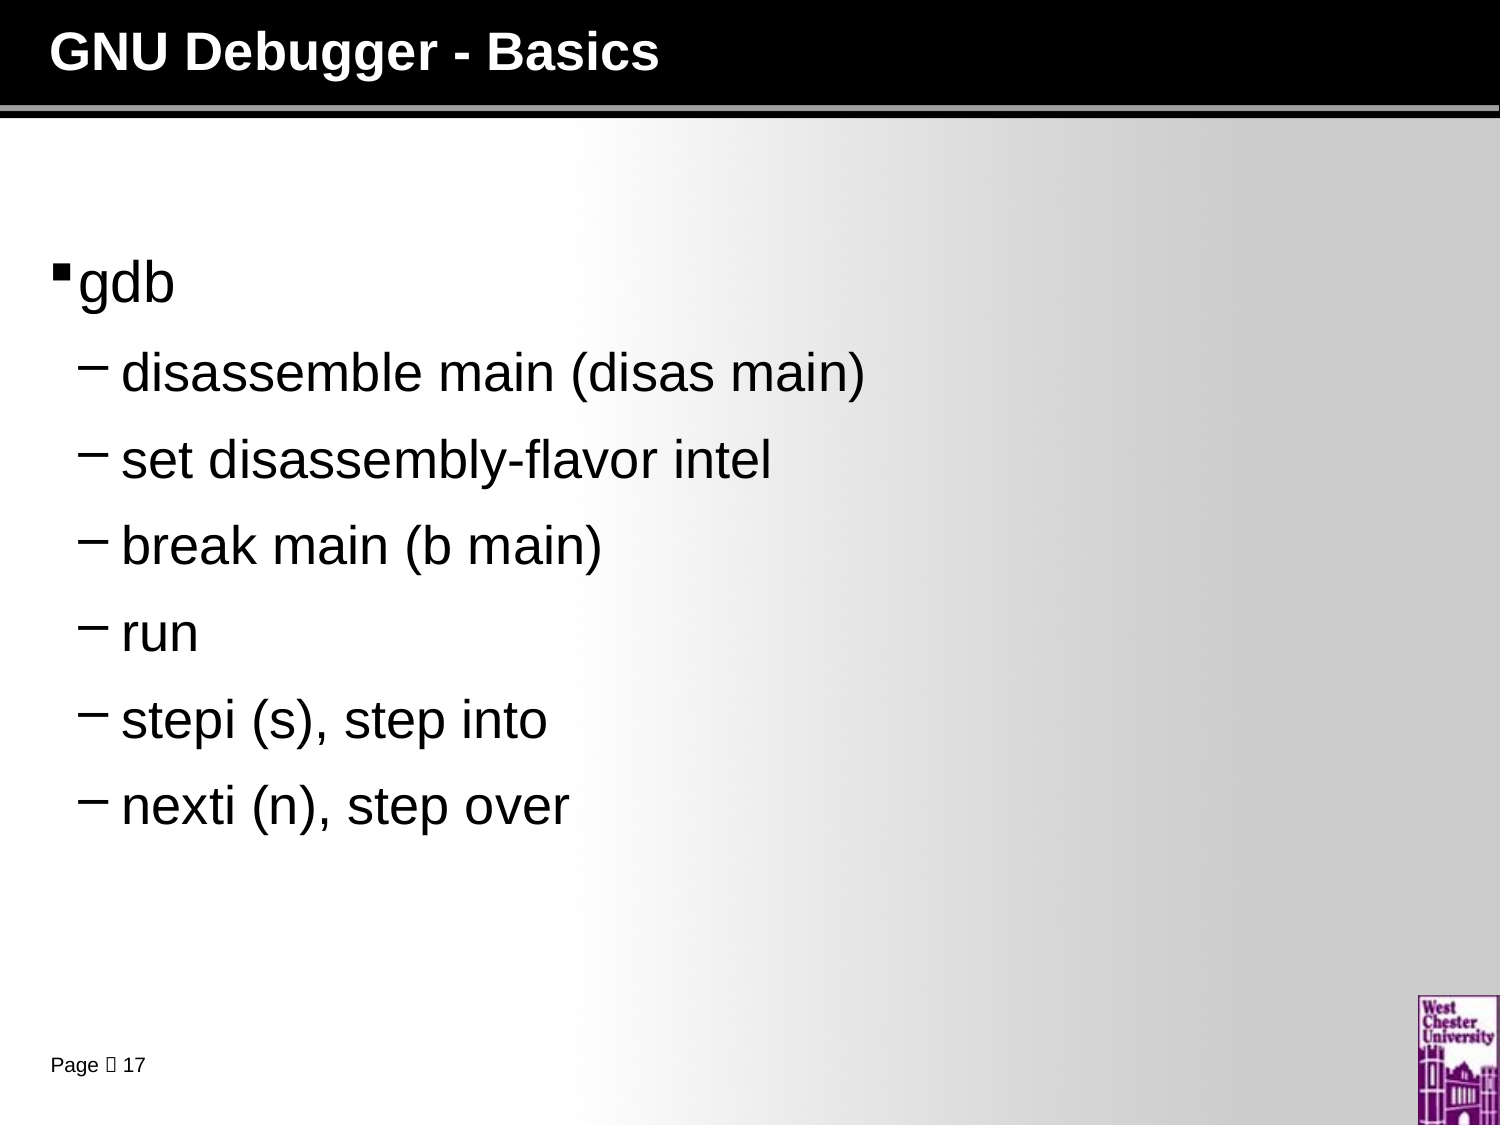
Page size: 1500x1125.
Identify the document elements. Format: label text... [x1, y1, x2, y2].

title GNU Debugger - Basics [49, 16, 1447, 123]
picture [0, 0, 1500, 1125]
list gdb disassemble main (disas main) set disassembly-flavor intel break main (b main) run stepi (s), step into nexti (n), step over [48, 244, 1447, 952]
